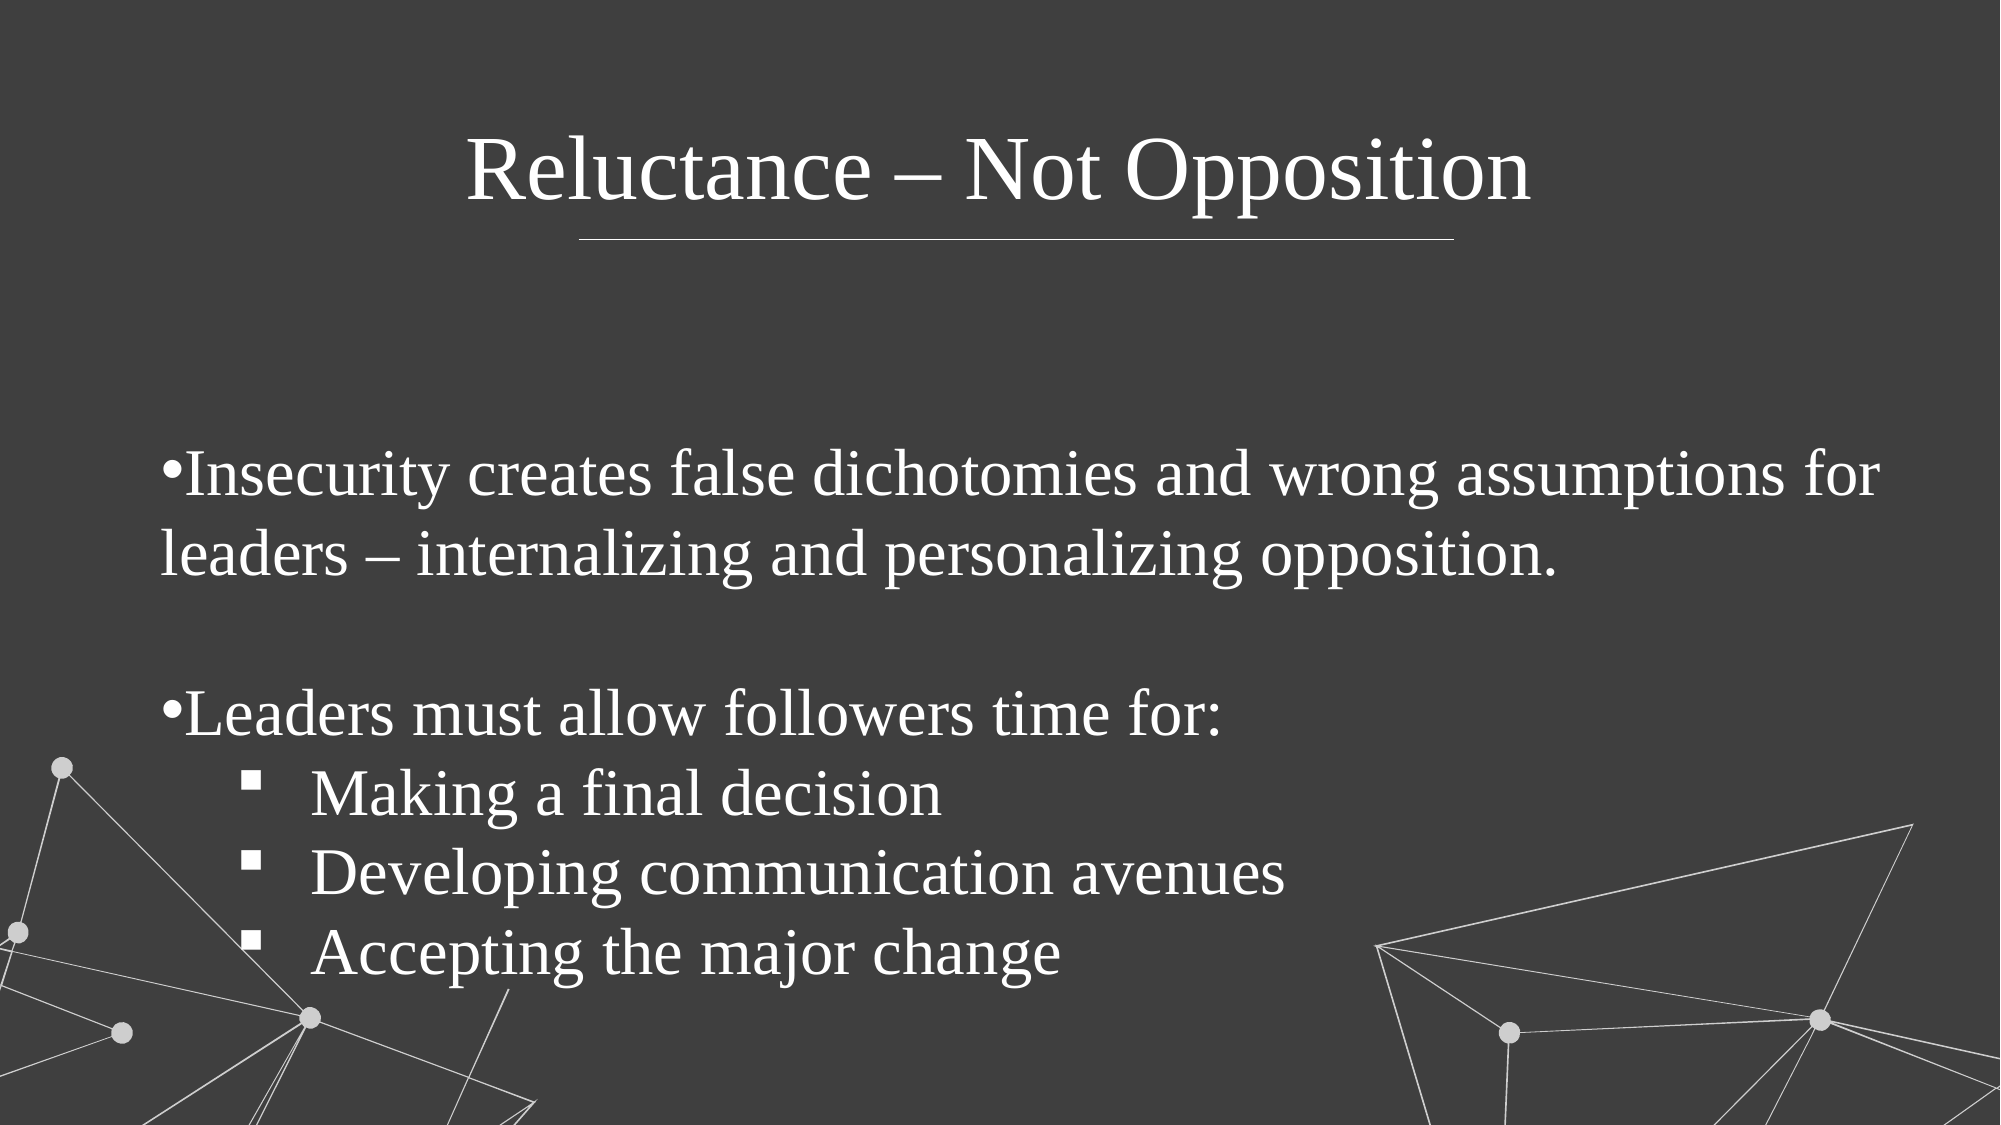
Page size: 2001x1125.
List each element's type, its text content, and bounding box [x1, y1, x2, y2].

title Reluctance – Not Opposition [137, 104, 1863, 235]
text_box [1373, 823, 2000, 1125]
text_box Insecurity creates false dichotomies and wrong assumptions for leaders – internalizing and personalizing opposition. Leaders must allow followers time for: Making a final decision Developing communication avenues Accepting the major change [146, 421, 1976, 996]
text_box [0, 757, 538, 1125]
